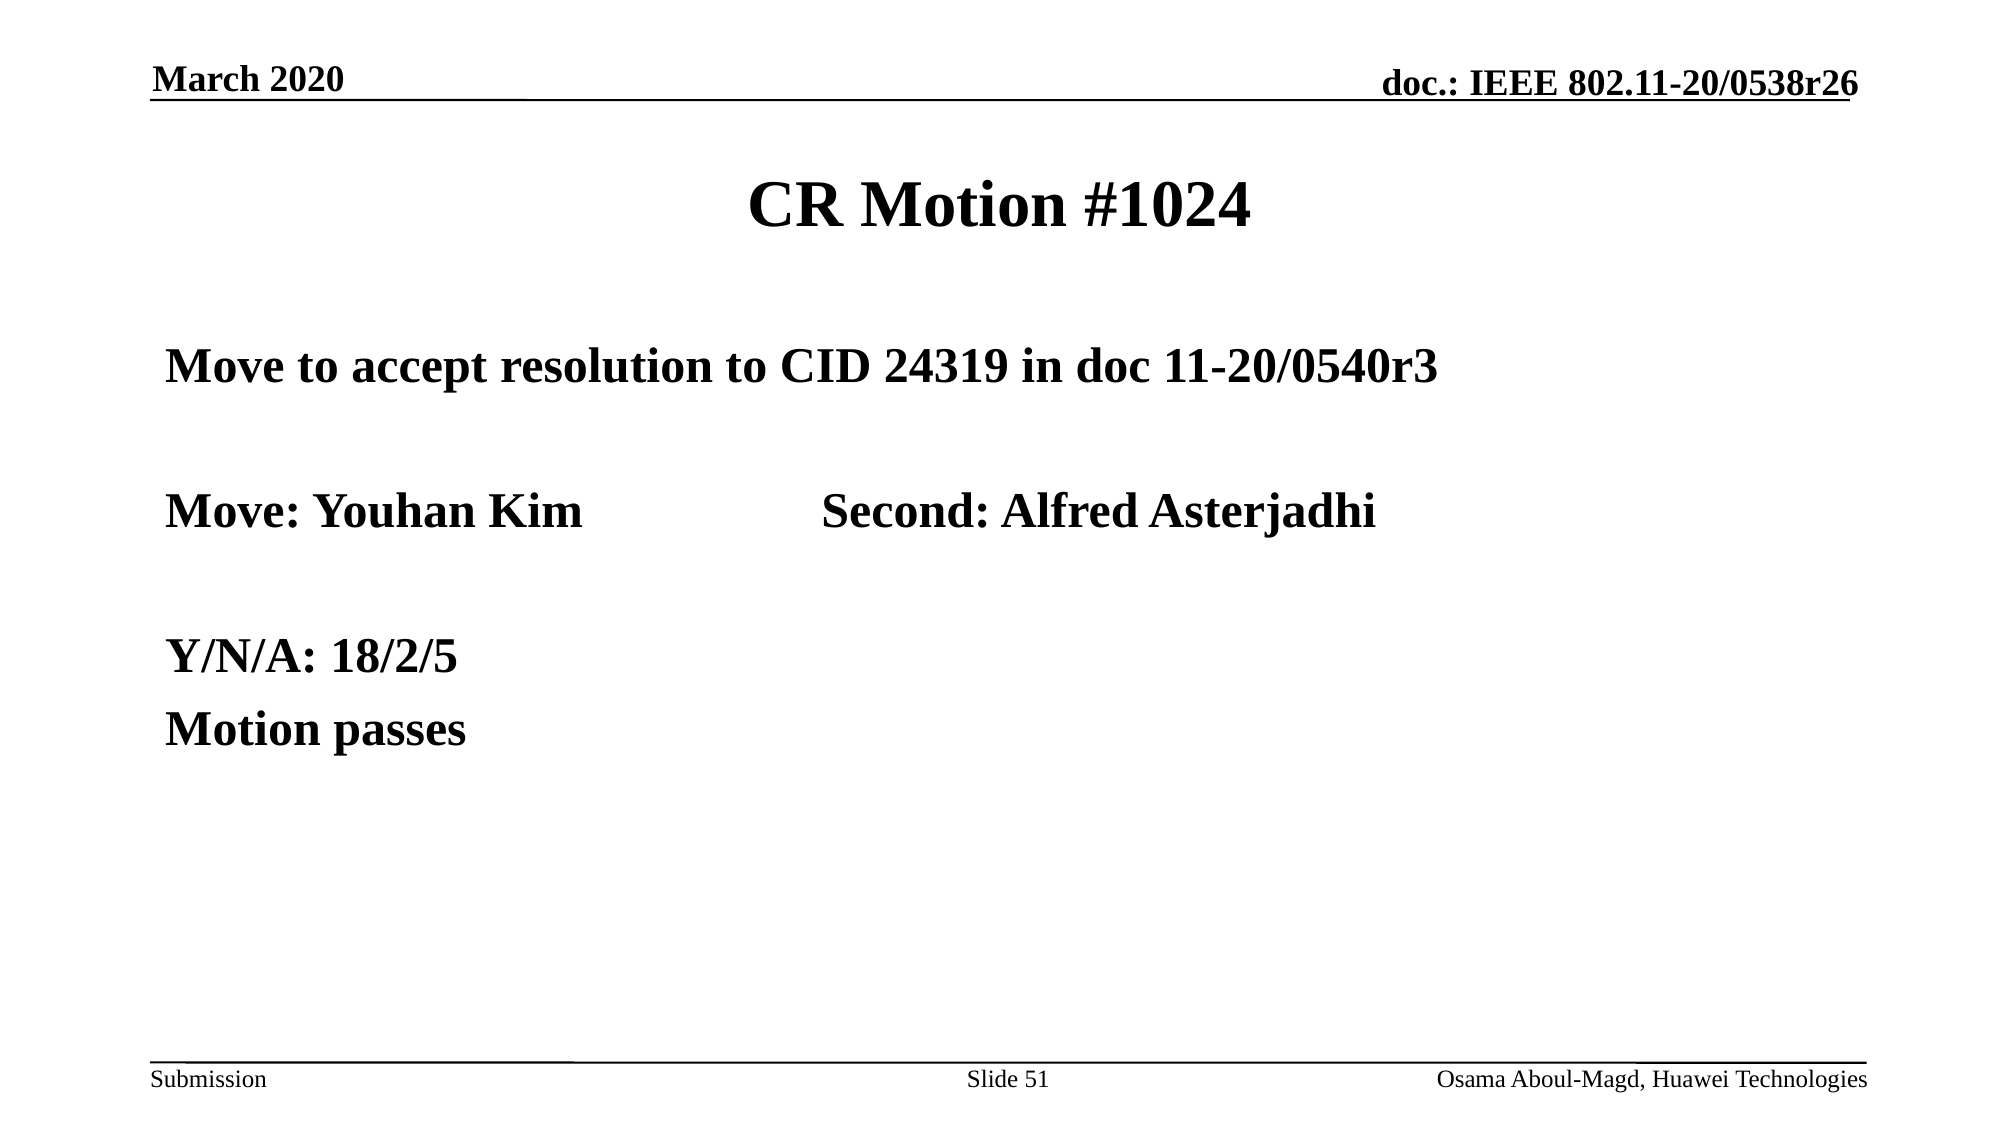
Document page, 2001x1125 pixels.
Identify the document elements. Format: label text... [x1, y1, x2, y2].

list Move to accept resolution to CID 24319 in doc 11-20/0540r3 Move: Youhan Kim Second: Alfred Asterjadhi Y/N/A: 18/2/5 Motion passes [149, 324, 1850, 1000]
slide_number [152, 54, 563, 100]
title CR Motion #1024 [149, 112, 1850, 288]
footer Osama Aboul-Magd, Huawei Technologies [1171, 1061, 1869, 1093]
slide_number Slide 51 [950, 1061, 1067, 1123]
